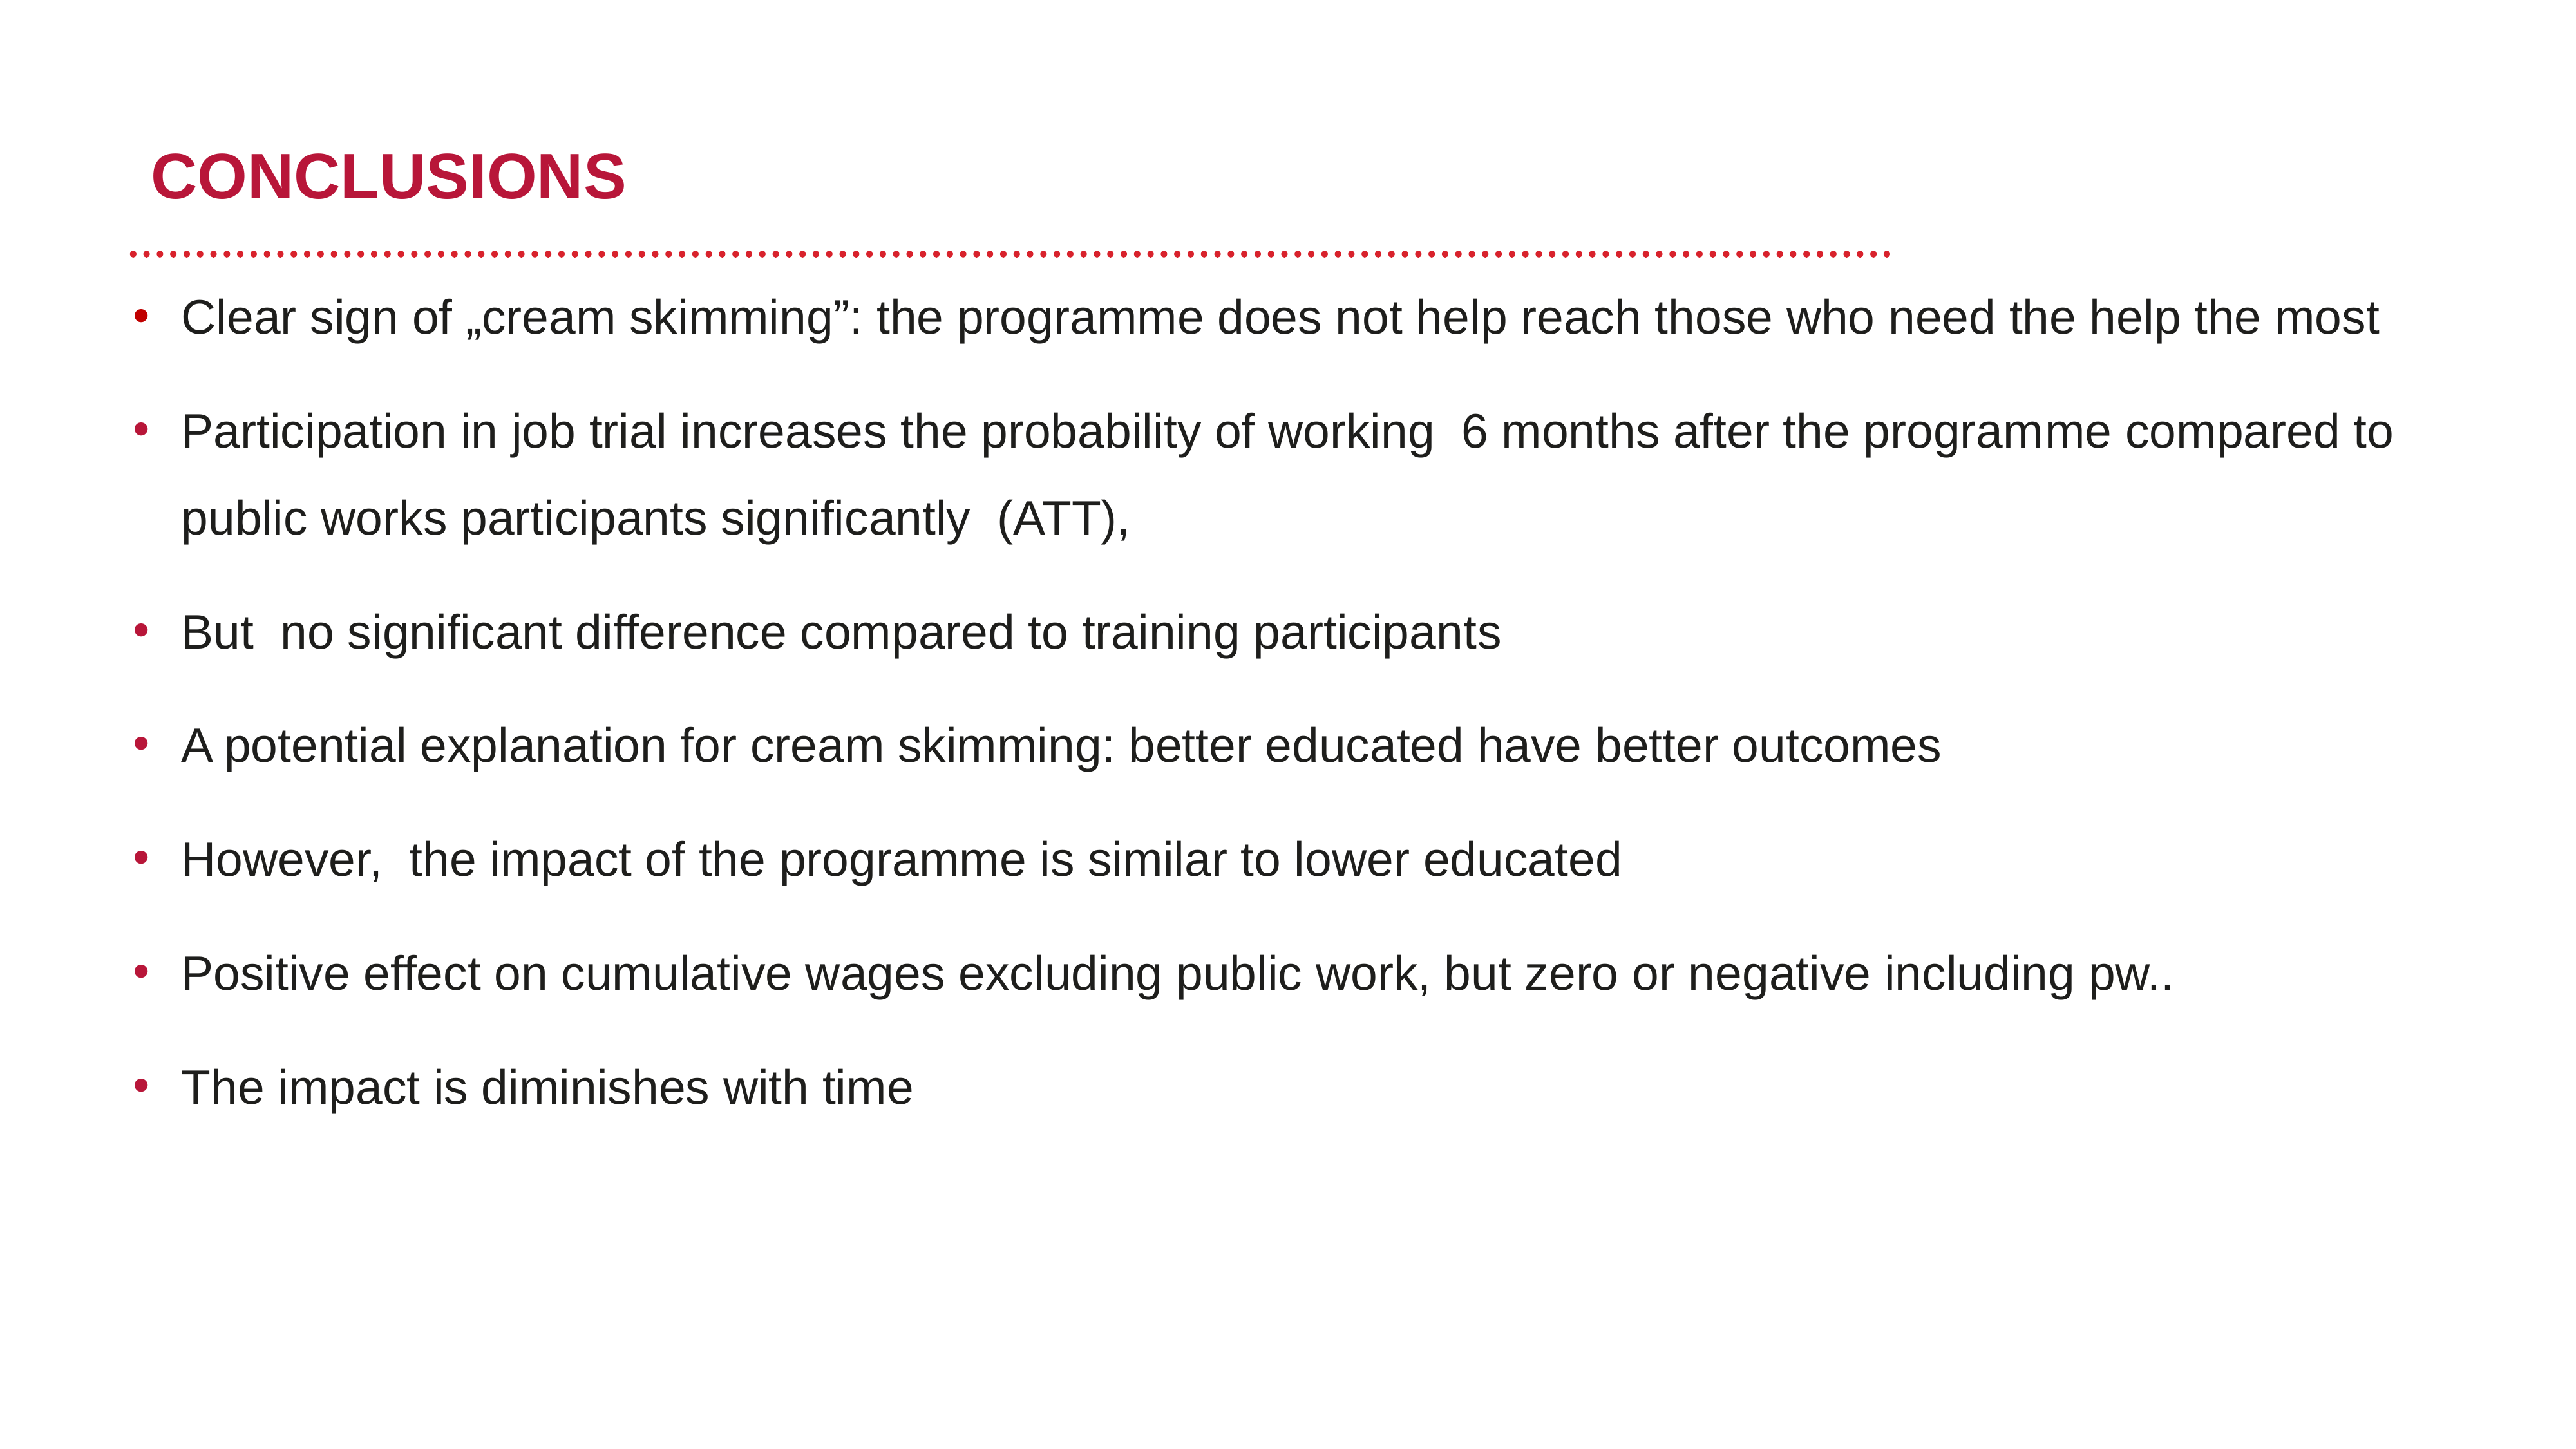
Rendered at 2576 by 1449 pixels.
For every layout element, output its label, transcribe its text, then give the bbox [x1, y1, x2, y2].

title CONCLUSIONS [133, 133, 1975, 212]
list Clear sign of „cream skimming”: the programme does not help reach those who need the help the most Participation in job trial increases the probability of working 6 months after the programme compared to public works participants significantly (ATT), But no significant difference compared to training participants A potential explanation for cream skimming: better educated have better outcomes However, the impact of the programme is similar to lower educated Positive effect on cumulative wages excluding public work, but zero or negative including pw.. The impact is diminishes with time [133, 256, 2515, 1449]
